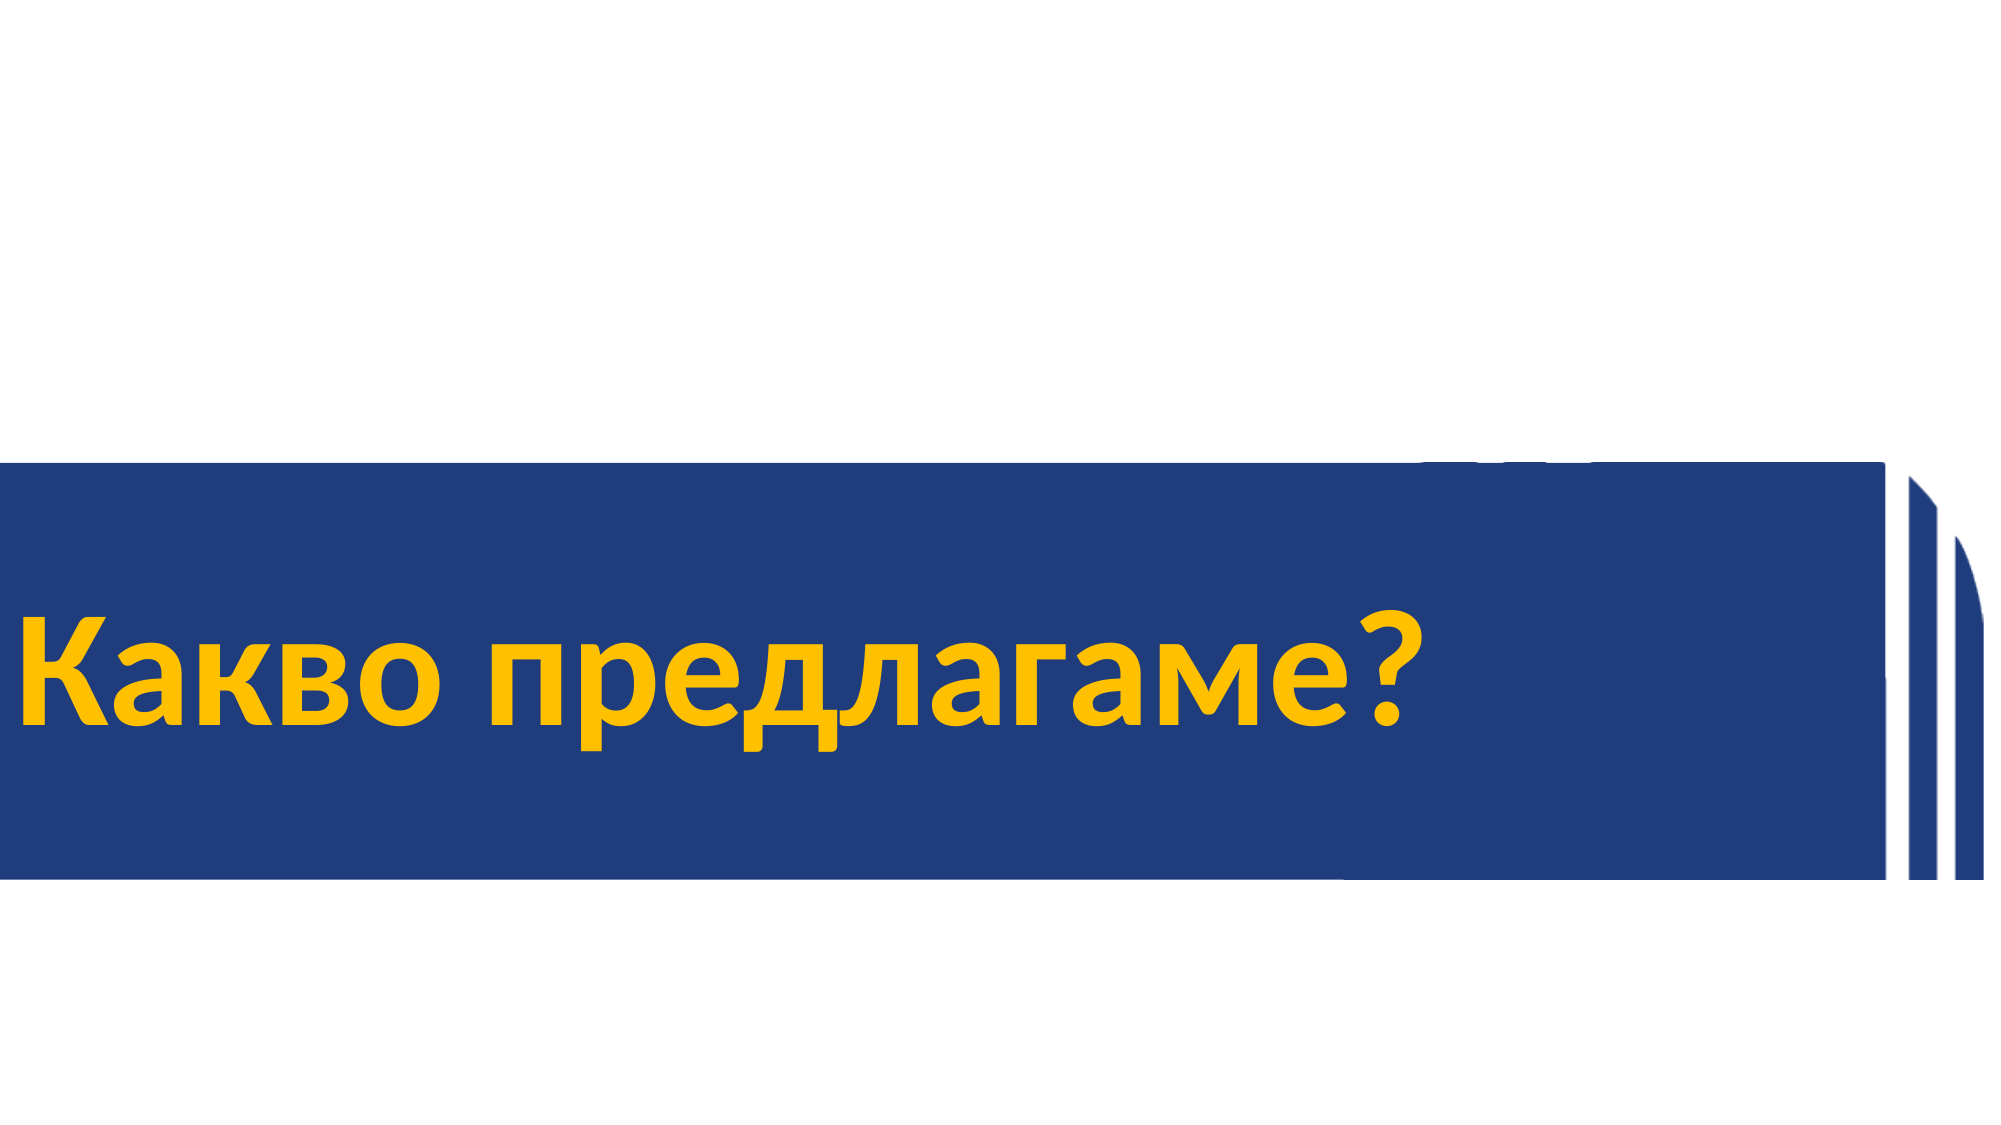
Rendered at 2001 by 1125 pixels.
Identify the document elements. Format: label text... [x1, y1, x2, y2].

title Какво предлагаме? [0, 462, 1879, 880]
picture [1879, 462, 1984, 880]
